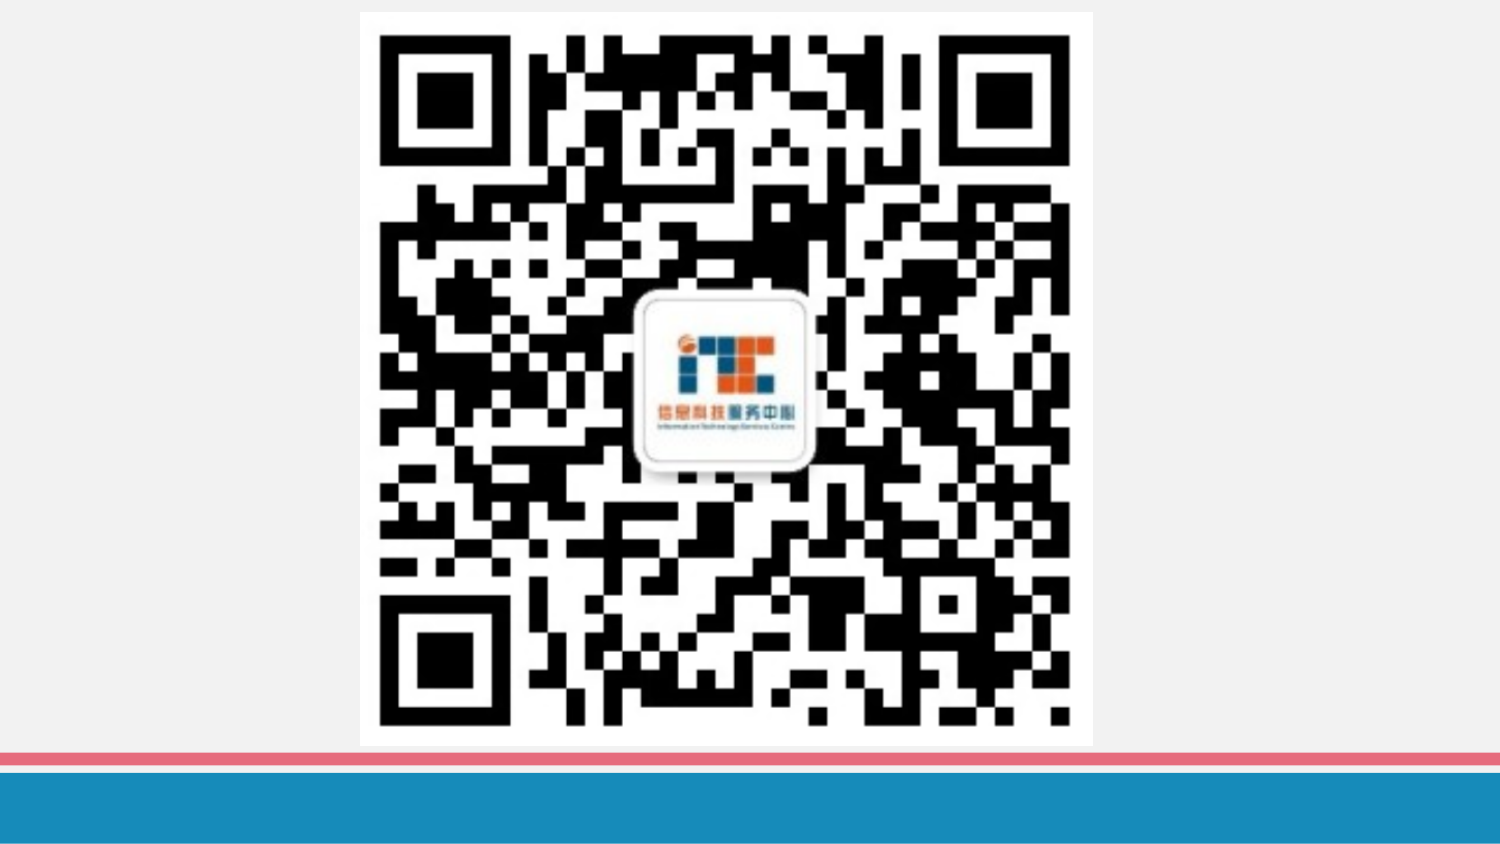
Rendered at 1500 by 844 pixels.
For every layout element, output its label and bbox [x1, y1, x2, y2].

text_box [0, 771, 1500, 844]
picture [359, 12, 1093, 746]
text_box [0, 750, 1500, 767]
